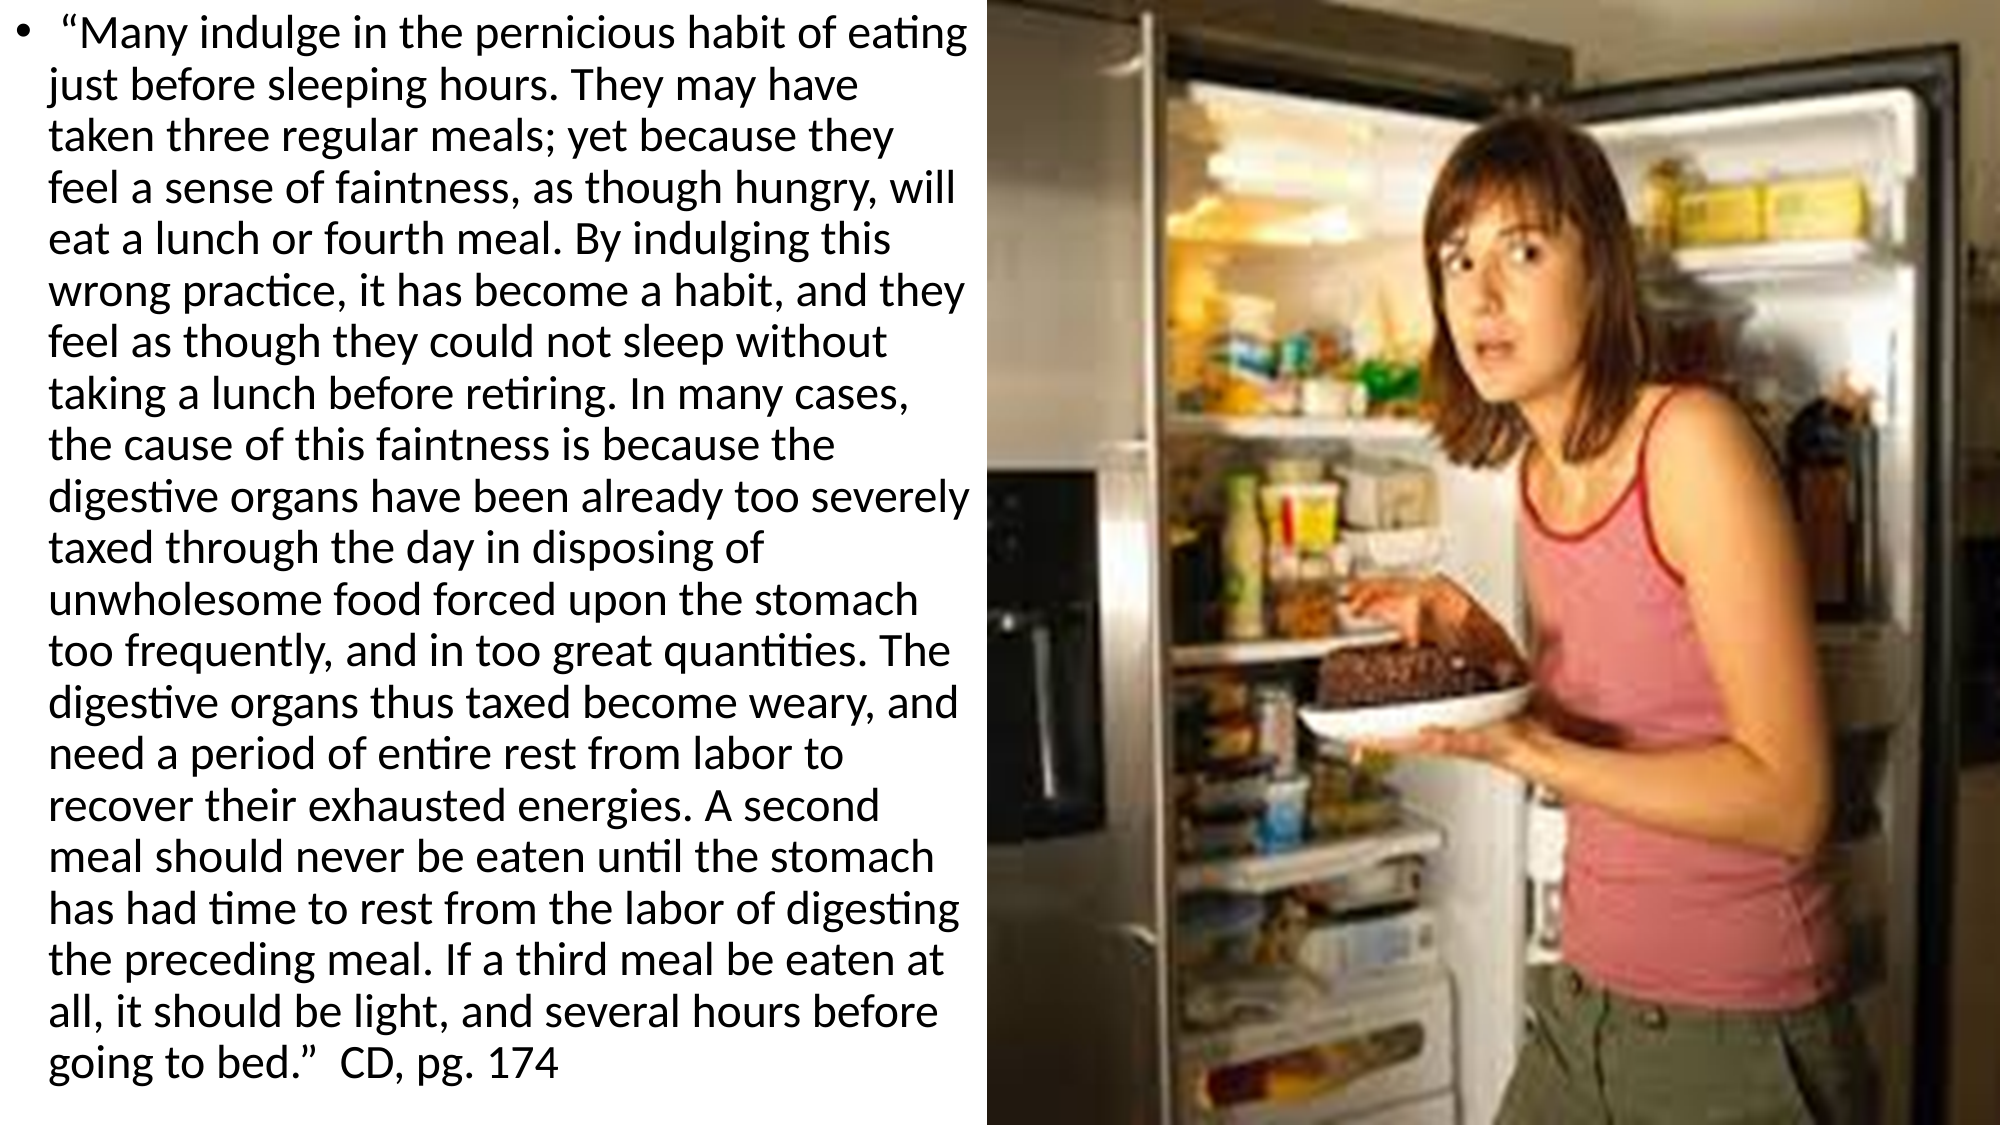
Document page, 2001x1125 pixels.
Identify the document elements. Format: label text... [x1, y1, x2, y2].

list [987, 0, 2000, 1125]
list “Many indulge in the pernicious habit of eating just before sleeping hours. They may have taken three regular meals; yet because they feel a sense of faintness, as though hungry, will eat a lunch or fourth meal. By indulging this wrong practice, it has become a habit, and they feel as though they could not sleep without taking a lunch before retiring. In many cases, the cause of this faintness is because the digestive organs have been already too severely taxed through the day in disposing of unwholesome food forced upon the stomach too frequently, and in too great quantities. The digestive organs thus taxed become weary, and need a period of entire rest from labor to recover their exhausted energies. A second meal should never be eaten until the stomach has had time to rest from the labor of digesting the preceding meal. If a third meal be eaten at all, it should be light, and several hours before going to bed.” CD, pg. 174 [0, 0, 987, 1125]
